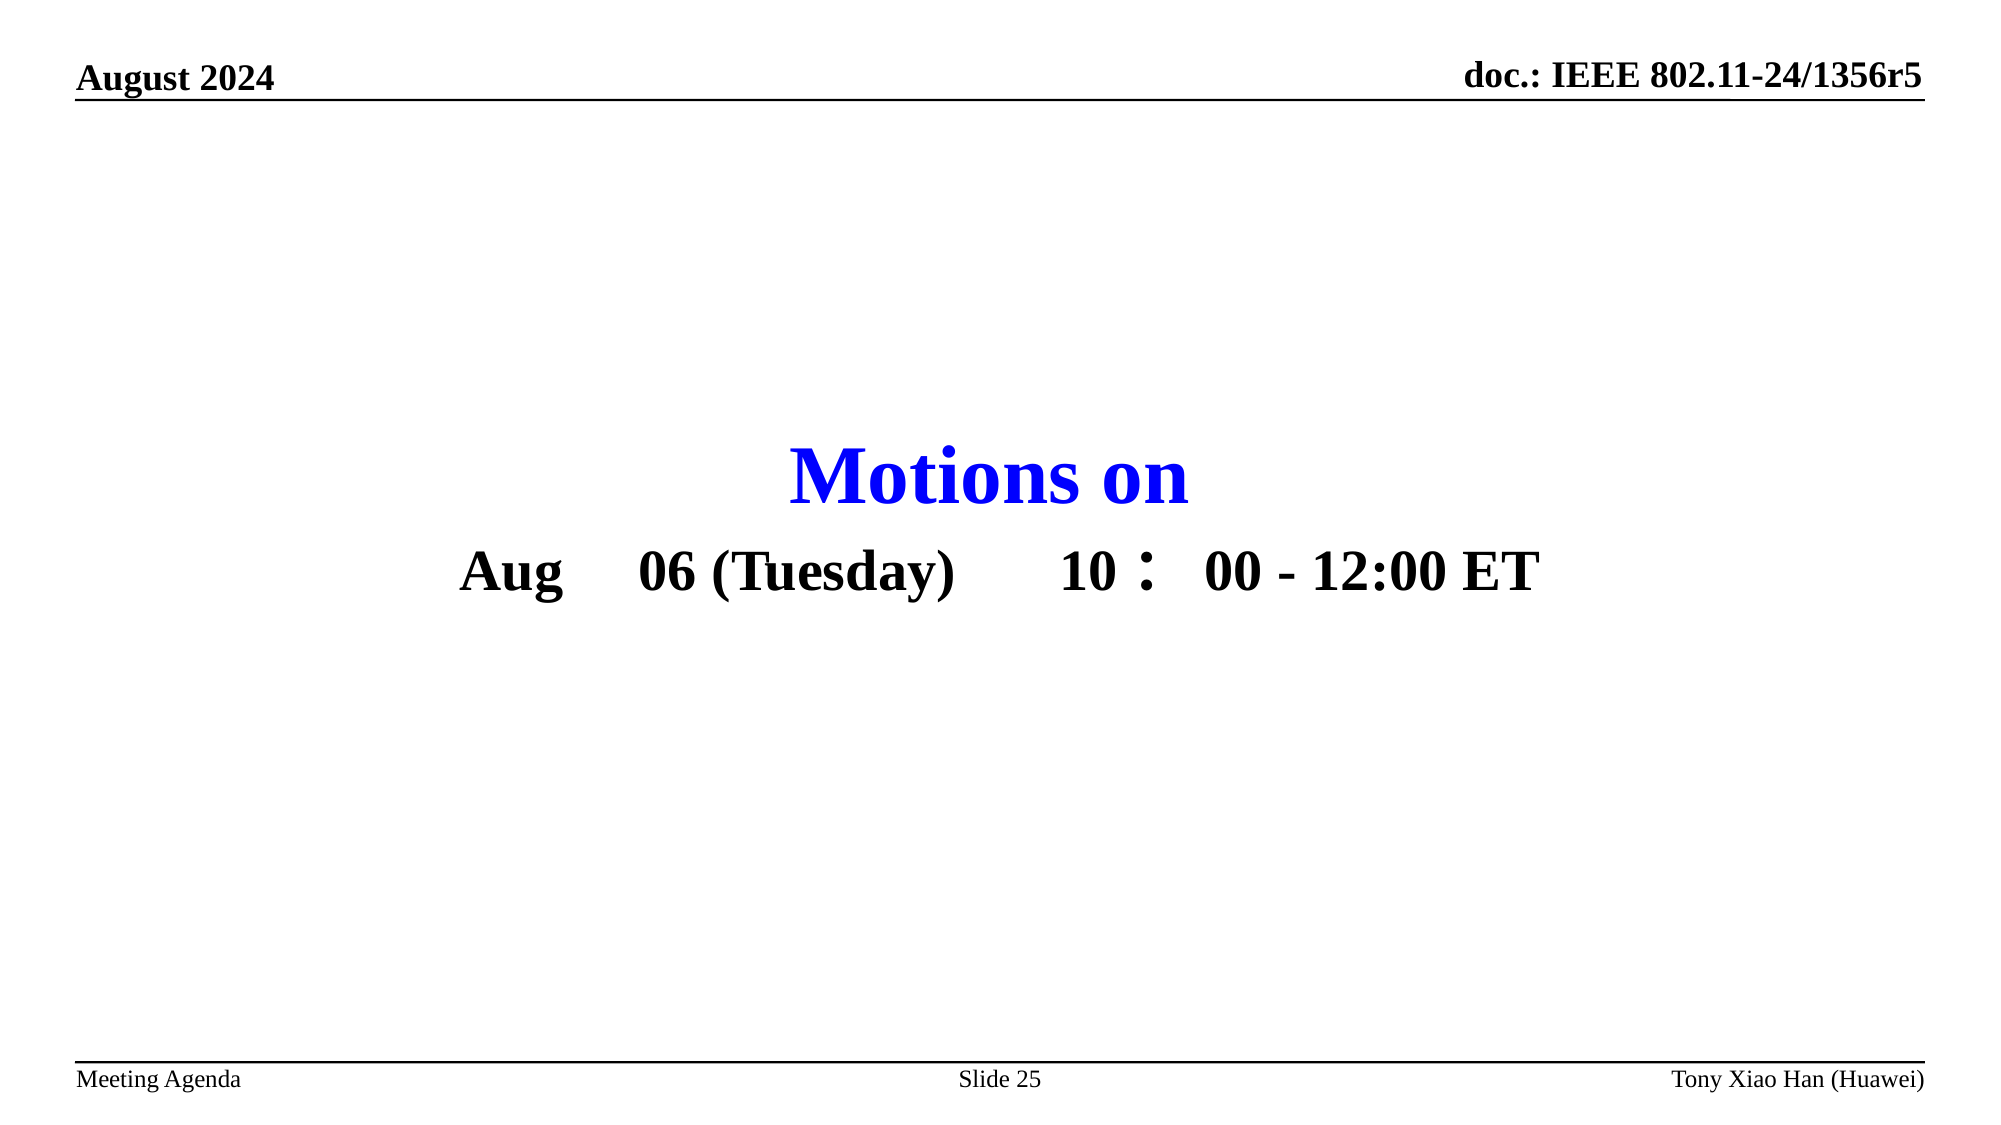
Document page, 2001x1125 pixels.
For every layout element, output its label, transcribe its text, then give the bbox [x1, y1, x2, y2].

text_box Motions on Aug 06 (Tuesday) 10：00 - 12:00 ET [362, 412, 1638, 950]
